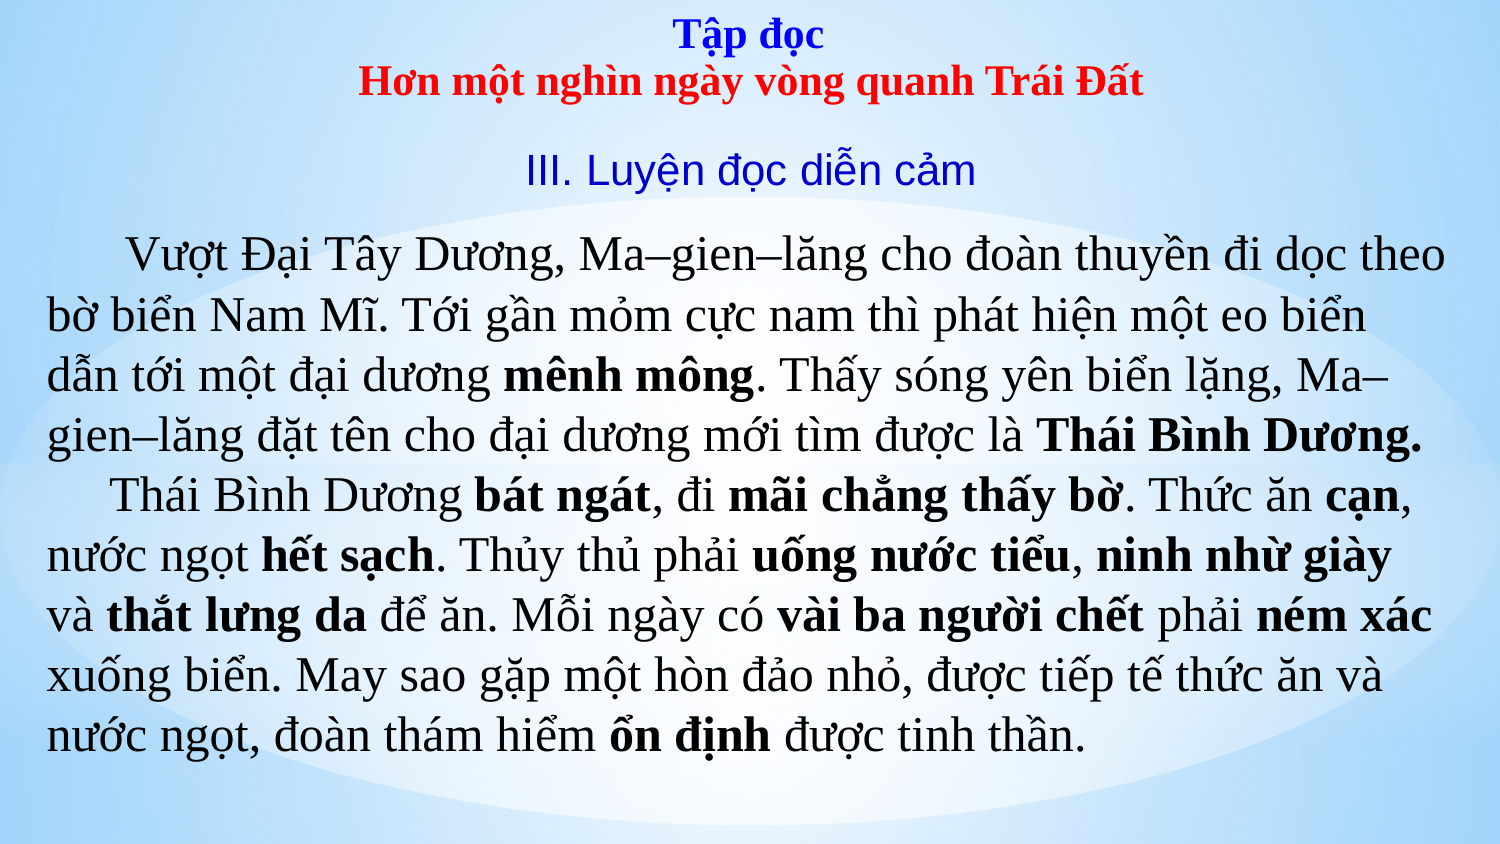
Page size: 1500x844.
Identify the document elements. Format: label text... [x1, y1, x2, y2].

text_box Vượt Đại Tây Dương, Ma–gien–lăng cho đoàn thuyền đi dọc theo bờ biển Nam Mĩ. Tới gần mỏm cực nam thì phát hiện một eo biển dẫn tới một đại dương mênh mông. Thấy sóng yên biển lặng, Ma–gien–lăng đặt tên cho đại dương mới tìm được là Thái Bình Dương. Thái Bình Dương bát ngát, đi mãi chẳng thấy bờ. Thức ăn cạn, nước ngọt hết sạch. Thủy thủ phải uống nước tiểu, ninh nhừ giày và thắt lưng da để ăn. Mỗi ngày có vài ba người chết phải ném xác xuống biển. May sao gặp một hòn đảo nhỏ, được tiếp tế thức ăn và nước ngọt, đoàn thám hiểm ổn định được tinh thần. [31, 206, 1465, 769]
text_box Hơn một nghìn ngày vòng quanh Trái Đất [188, 43, 1314, 112]
text_box Tập đọc [185, 0, 1311, 65]
text_box III. Luyện đọc diễn cảm [510, 133, 993, 201]
